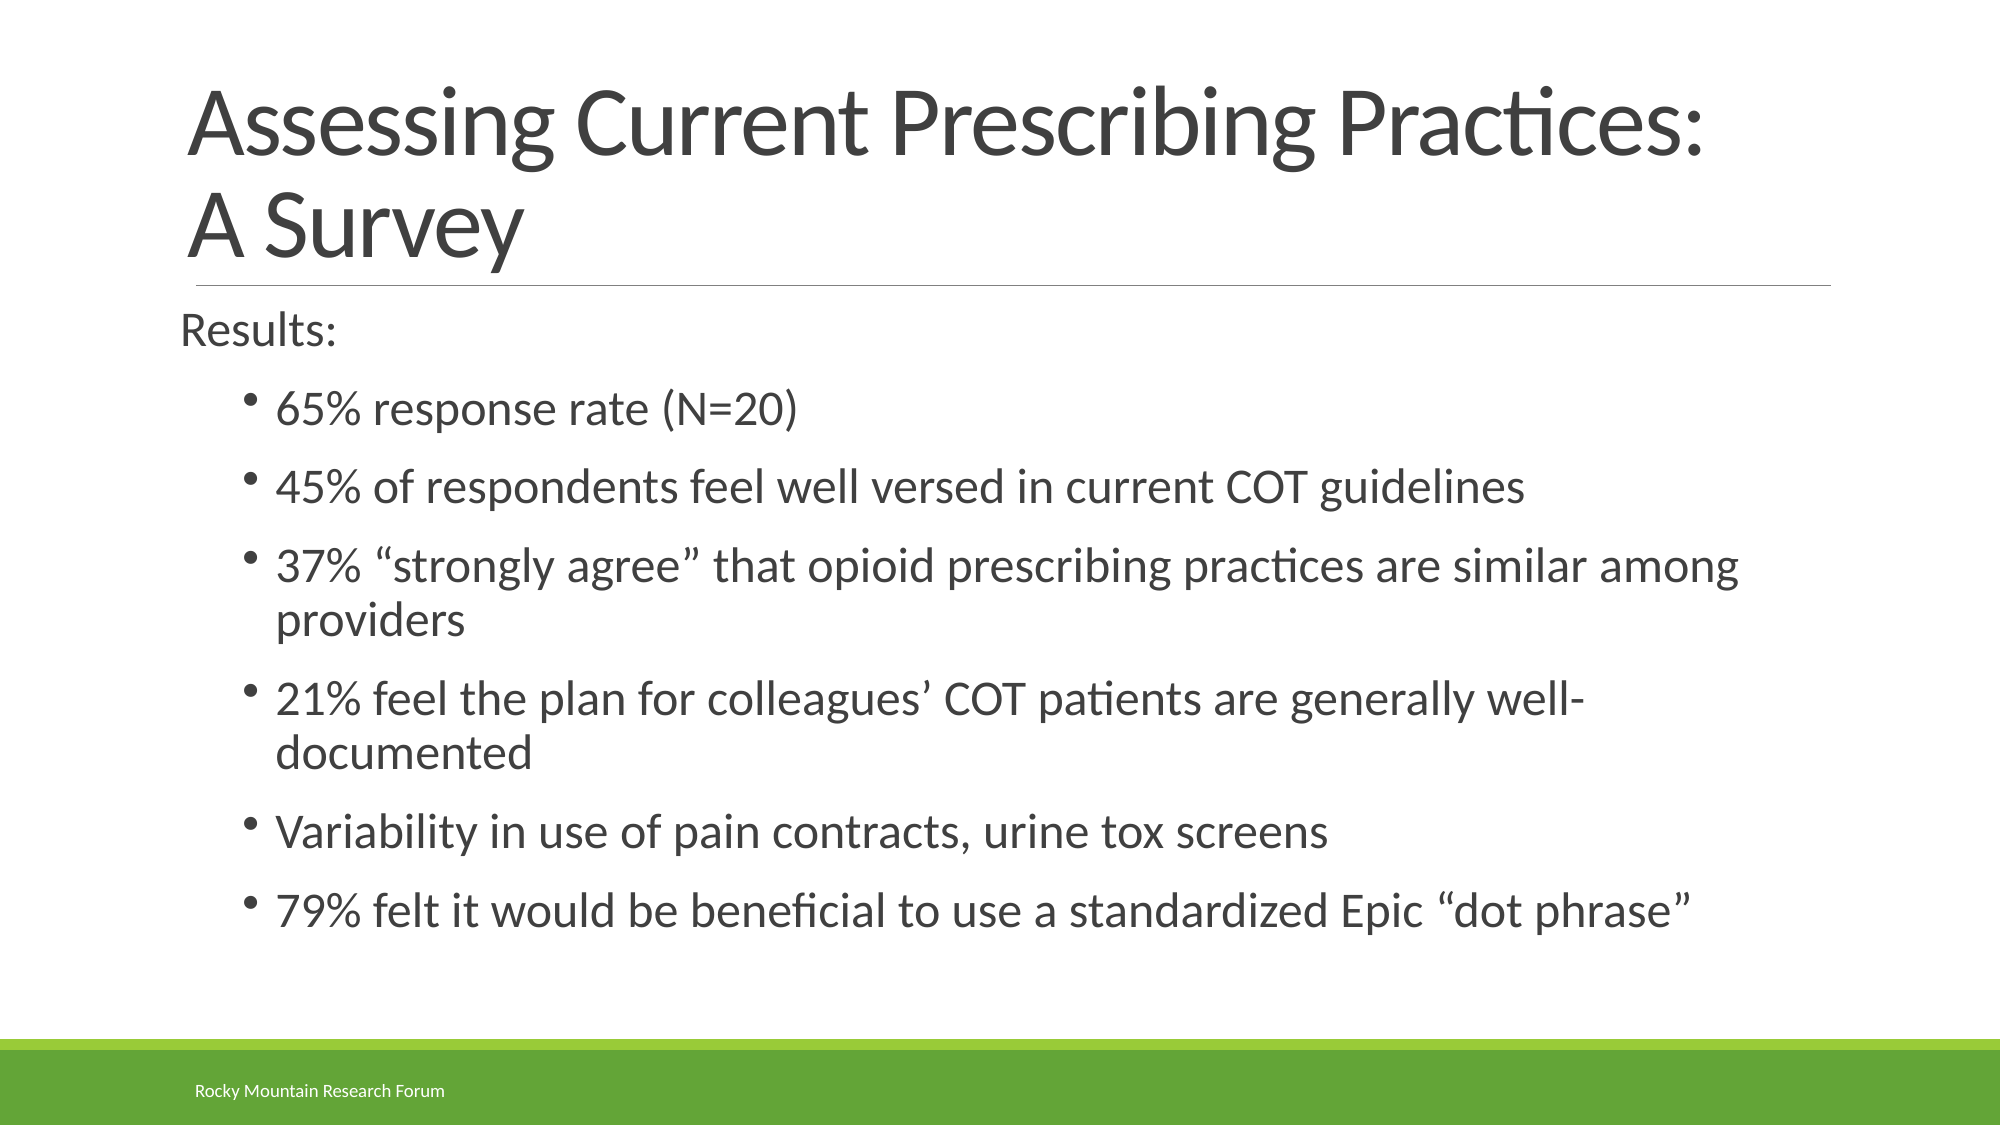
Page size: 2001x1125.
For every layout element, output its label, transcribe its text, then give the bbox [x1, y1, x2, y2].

text_box Rocky Mountain Research Forum [187, 1070, 578, 1109]
list Results: 65% response rate (N=20) 45% of respondents feel well versed in current COT guidelines 37% “strongly agree” that opioid prescribing practices are similar among providers 21% feel the plan for colleagues’ COT patients are generally well-documented Variability in use of pain contracts, urine tox screens 79% felt it would be beneficial to use a standardized Epic “dot phrase” [179, 302, 1831, 964]
title Assessing Current Prescribing Practices: A Survey [179, 46, 1831, 286]
